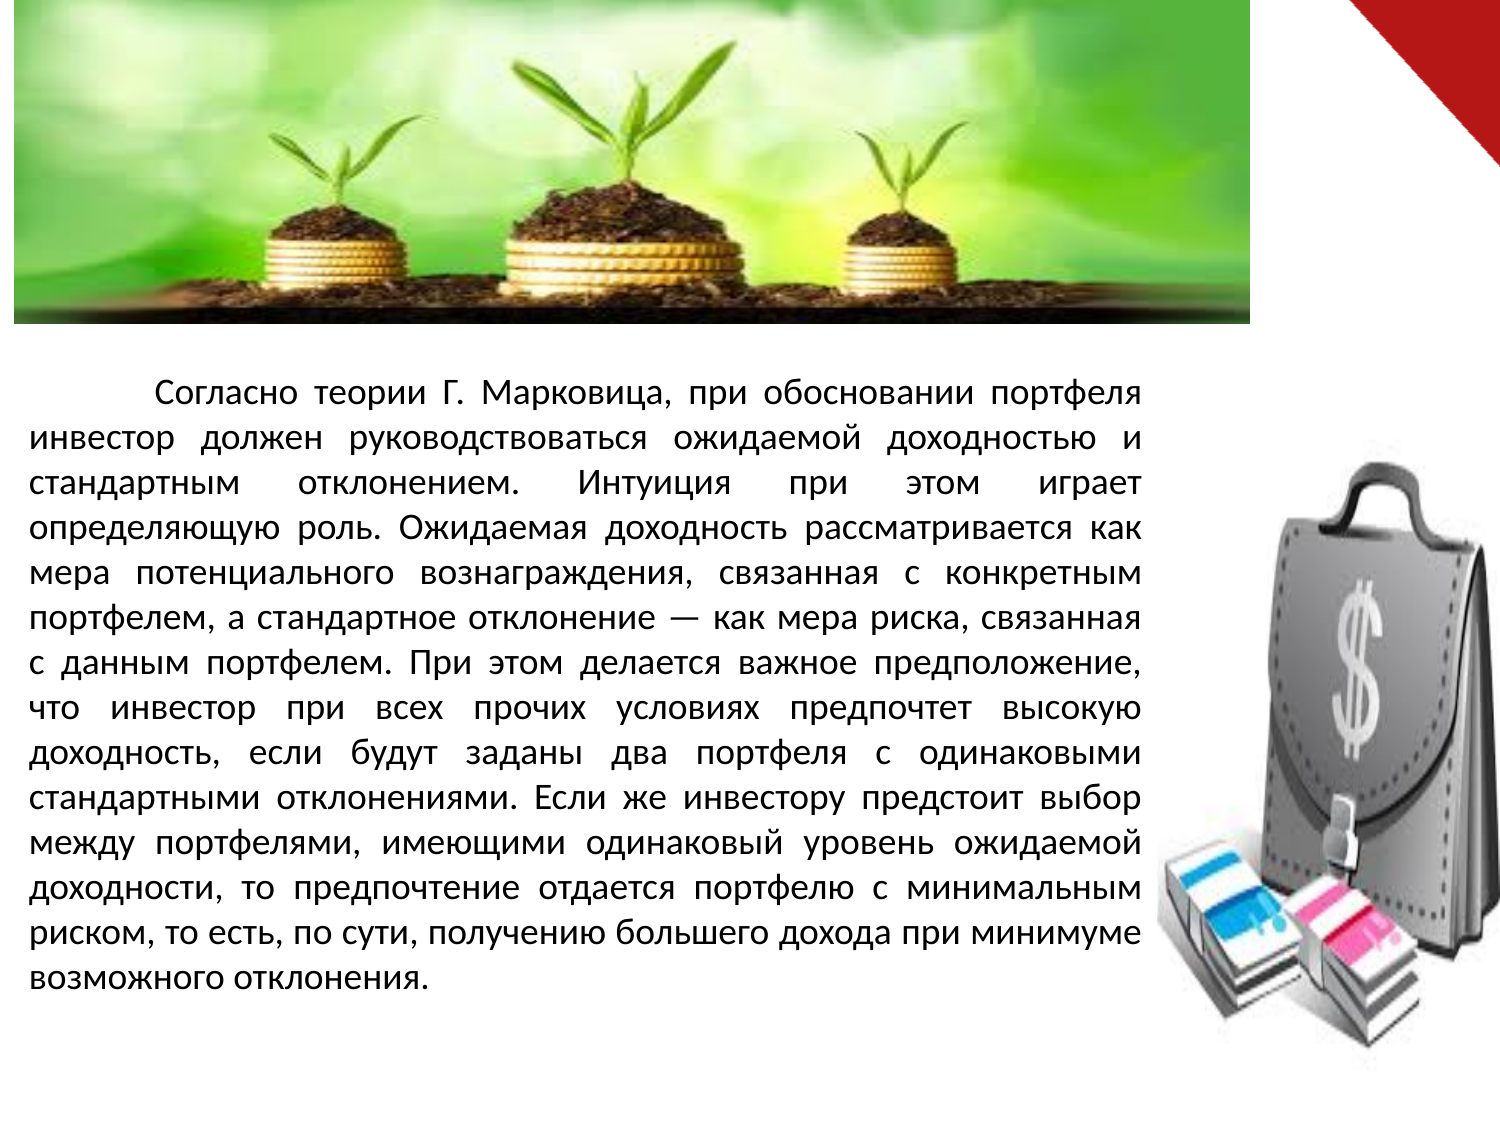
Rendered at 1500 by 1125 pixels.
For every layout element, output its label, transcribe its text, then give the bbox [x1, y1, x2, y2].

text_box Согласно теории Г. Марковица, при обосновании портфеля инвестор должен руководствоваться ожидаемой доходностью и стандартным отклонением. Интуиция при этом играет определяющую роль. Ожидаемая доходность рассматривается как мера потенциального вознаграждения, связанная с конкретным портфелем, а стандартное отклонение — как мера риска, связанная с данным портфелем. При этом делается важное предположение, что инвестор при всех прочих условиях предпочтет высокую доходность, если будут заданы два портфеля с одинаковыми стандартными отклонениями. Если же инвестору предстоит выбор между портфелями, имеющими одинаковый уровень ожидаемой доходности, то предпочтение отдается портфелю с минимальным риском, то есть, по сути, получению большего дохода при минимуме возможного отклонения. [14, 359, 1158, 1005]
picture [14, 0, 1250, 324]
picture [1157, 388, 1500, 1125]
picture [1348, 0, 1500, 167]
